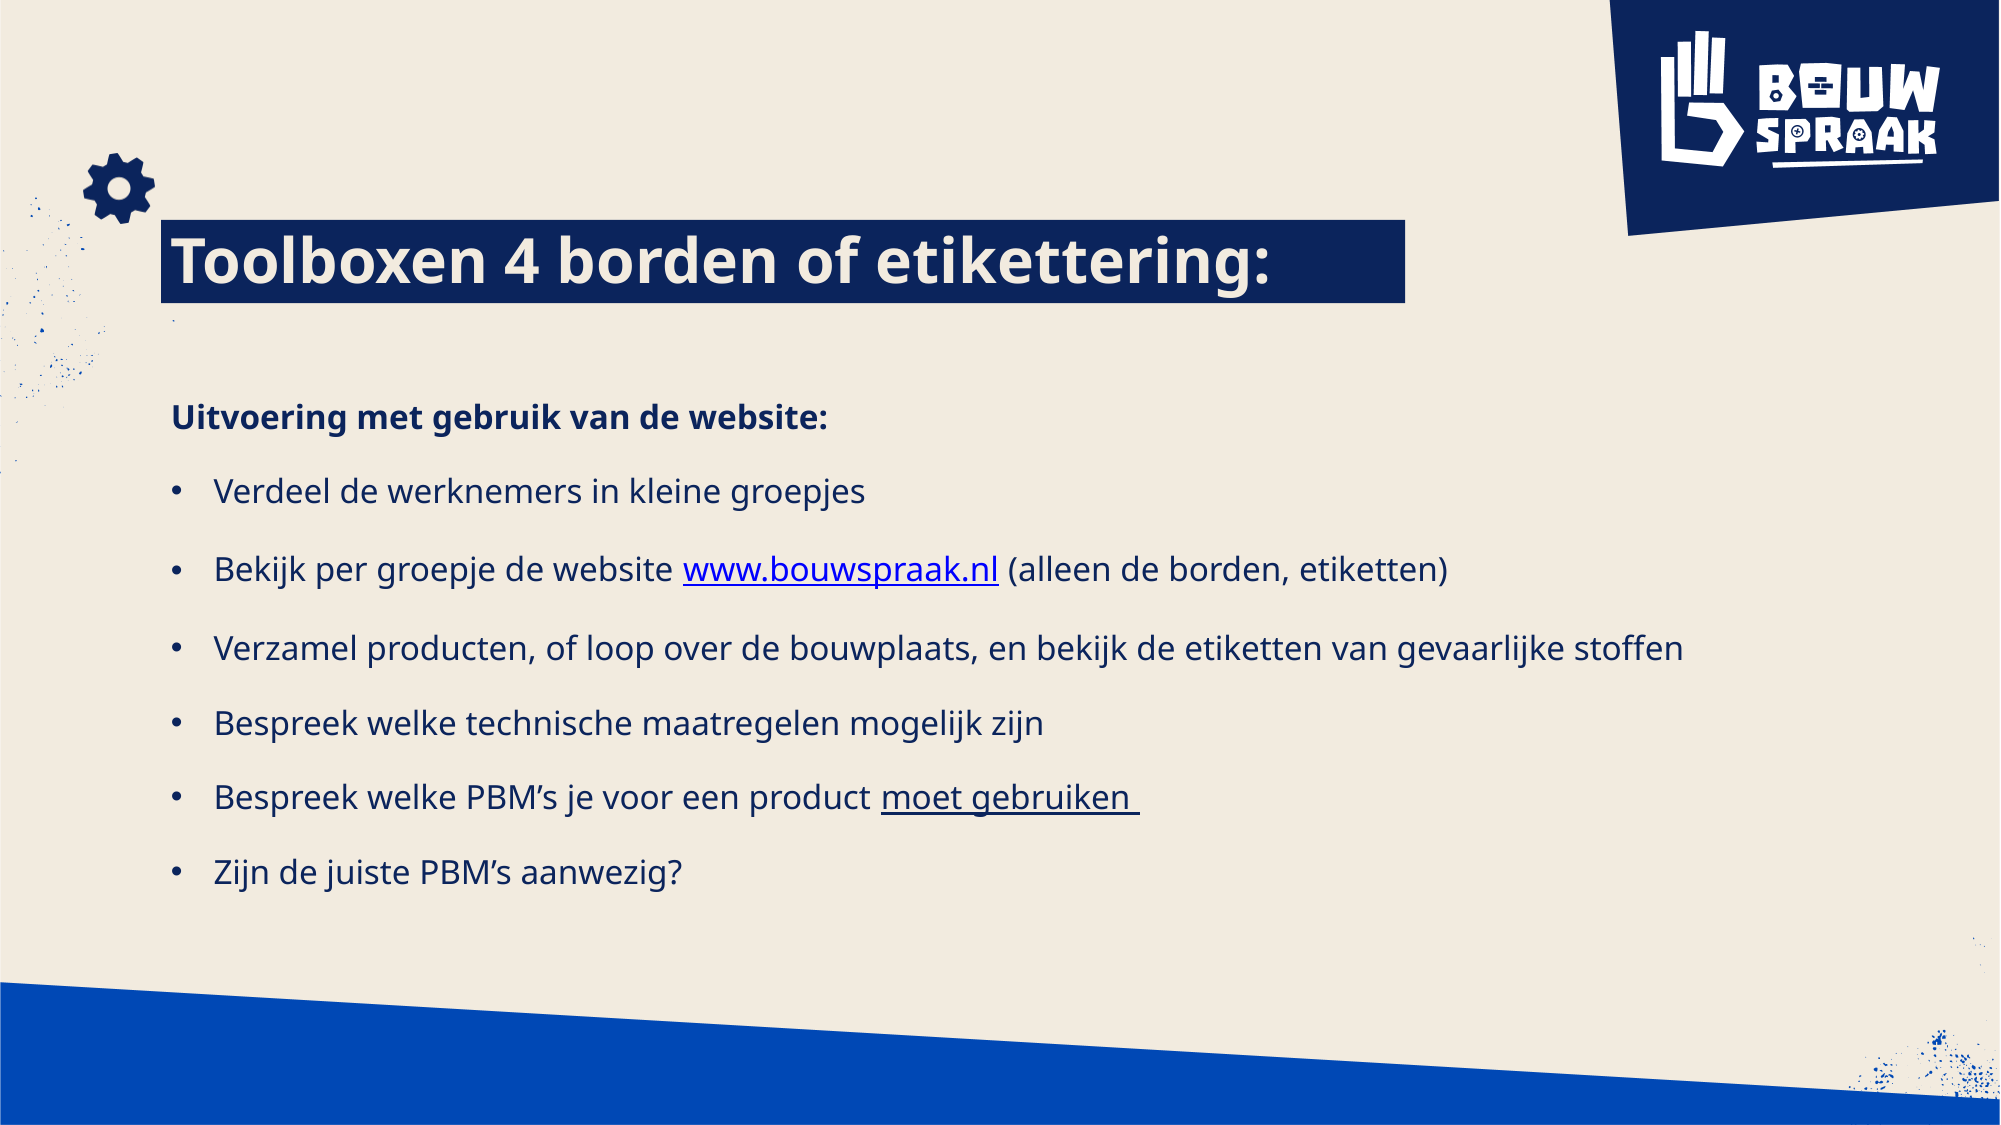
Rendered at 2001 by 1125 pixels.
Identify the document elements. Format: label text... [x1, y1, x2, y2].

text_box Toolboxen 4 borden of etikettering: [163, 221, 1518, 326]
picture [0, 0, 2000, 1125]
text_box Uitvoering met gebruik van de website: Verdeel de werknemers in kleine groepjes Bekijk per groepje de website www.bouwspraak.nl (alleen de borden, etiketten) Verzamel producten, of loop over de bouwplaats, en bekijk de etiketten van gevaarlijke stoffen Bespreek welke technische maatregelen mogelijk zijn Bespreek welke PBM’s je voor een product moet gebruiken Zijn de juiste PBM’s aanwezig? [163, 368, 1837, 790]
